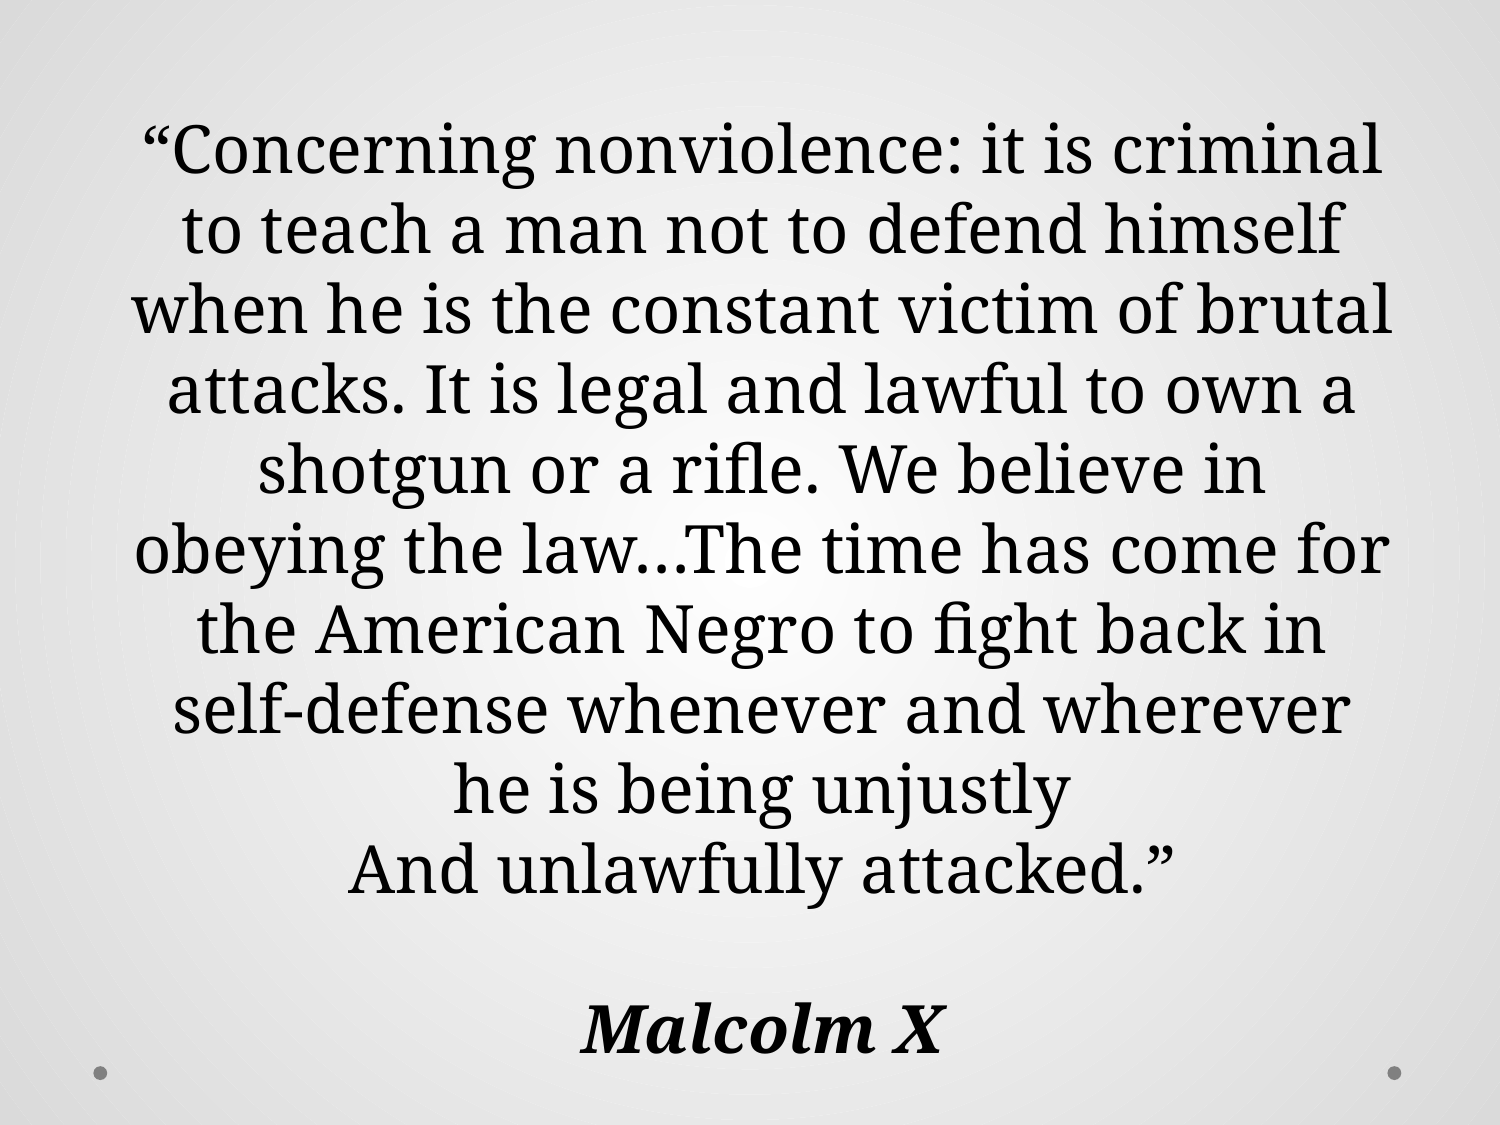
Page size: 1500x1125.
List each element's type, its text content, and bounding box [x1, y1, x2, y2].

text_box “Concerning nonviolence: it is criminal to teach a man not to defend himself when he is the constant victim of brutal attacks. It is legal and lawful to own a shotgun or a rifle. We believe in obeying the law…The time has come for the American Negro to fight back in self-defense whenever and wherever he is being unjustly And unlawfully attacked.” Malcolm X [112, 99, 1413, 1075]
